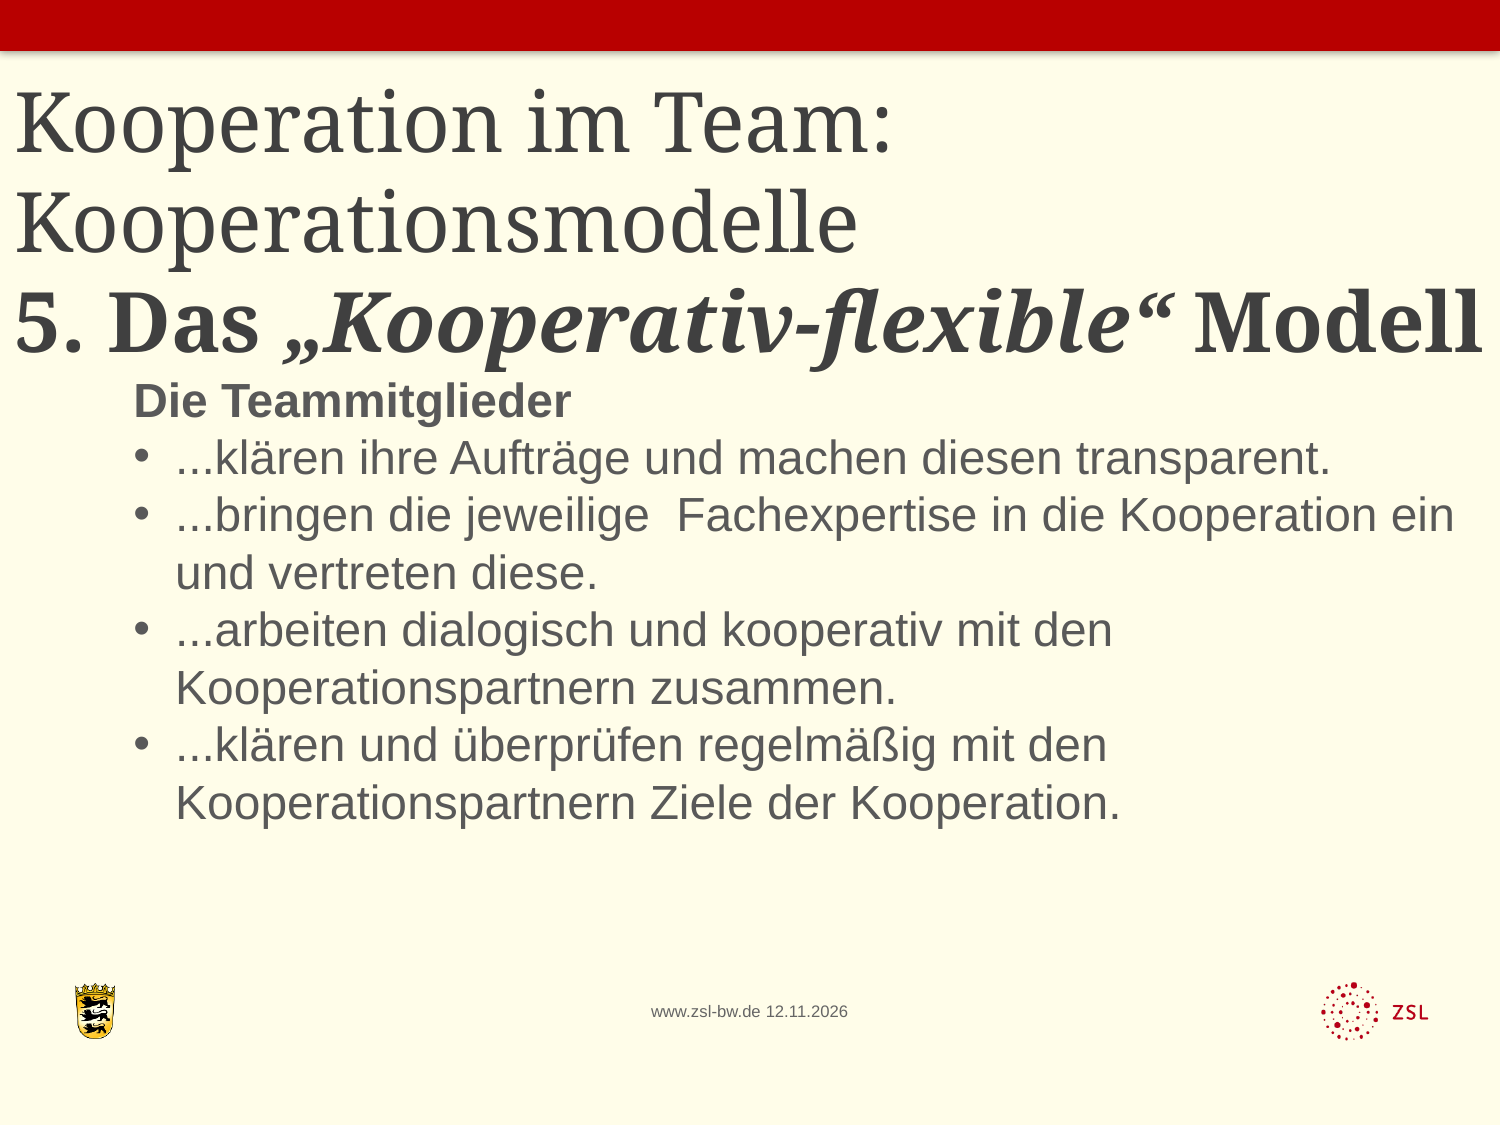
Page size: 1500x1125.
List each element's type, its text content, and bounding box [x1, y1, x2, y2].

list Die Teammitglieder ...klären ihre Aufträge und machen diesen transparent. ...bringen die jeweilige Fachexpertise in die Kooperation ein und vertreten diese. ...arbeiten dialogisch und kooperativ mit den Kooperationspartnern zusammen. ...klären und überprüfen regelmäßig mit den Kooperationspartnern Ziele der Kooperation. [100, 361, 1500, 957]
picture [1320, 981, 1429, 1041]
picture [73, 981, 117, 1041]
title Kooperation im Team: Kooperationsmodelle 5. Das „Kooperativ-flexible“ Modell [0, 147, 1500, 291]
